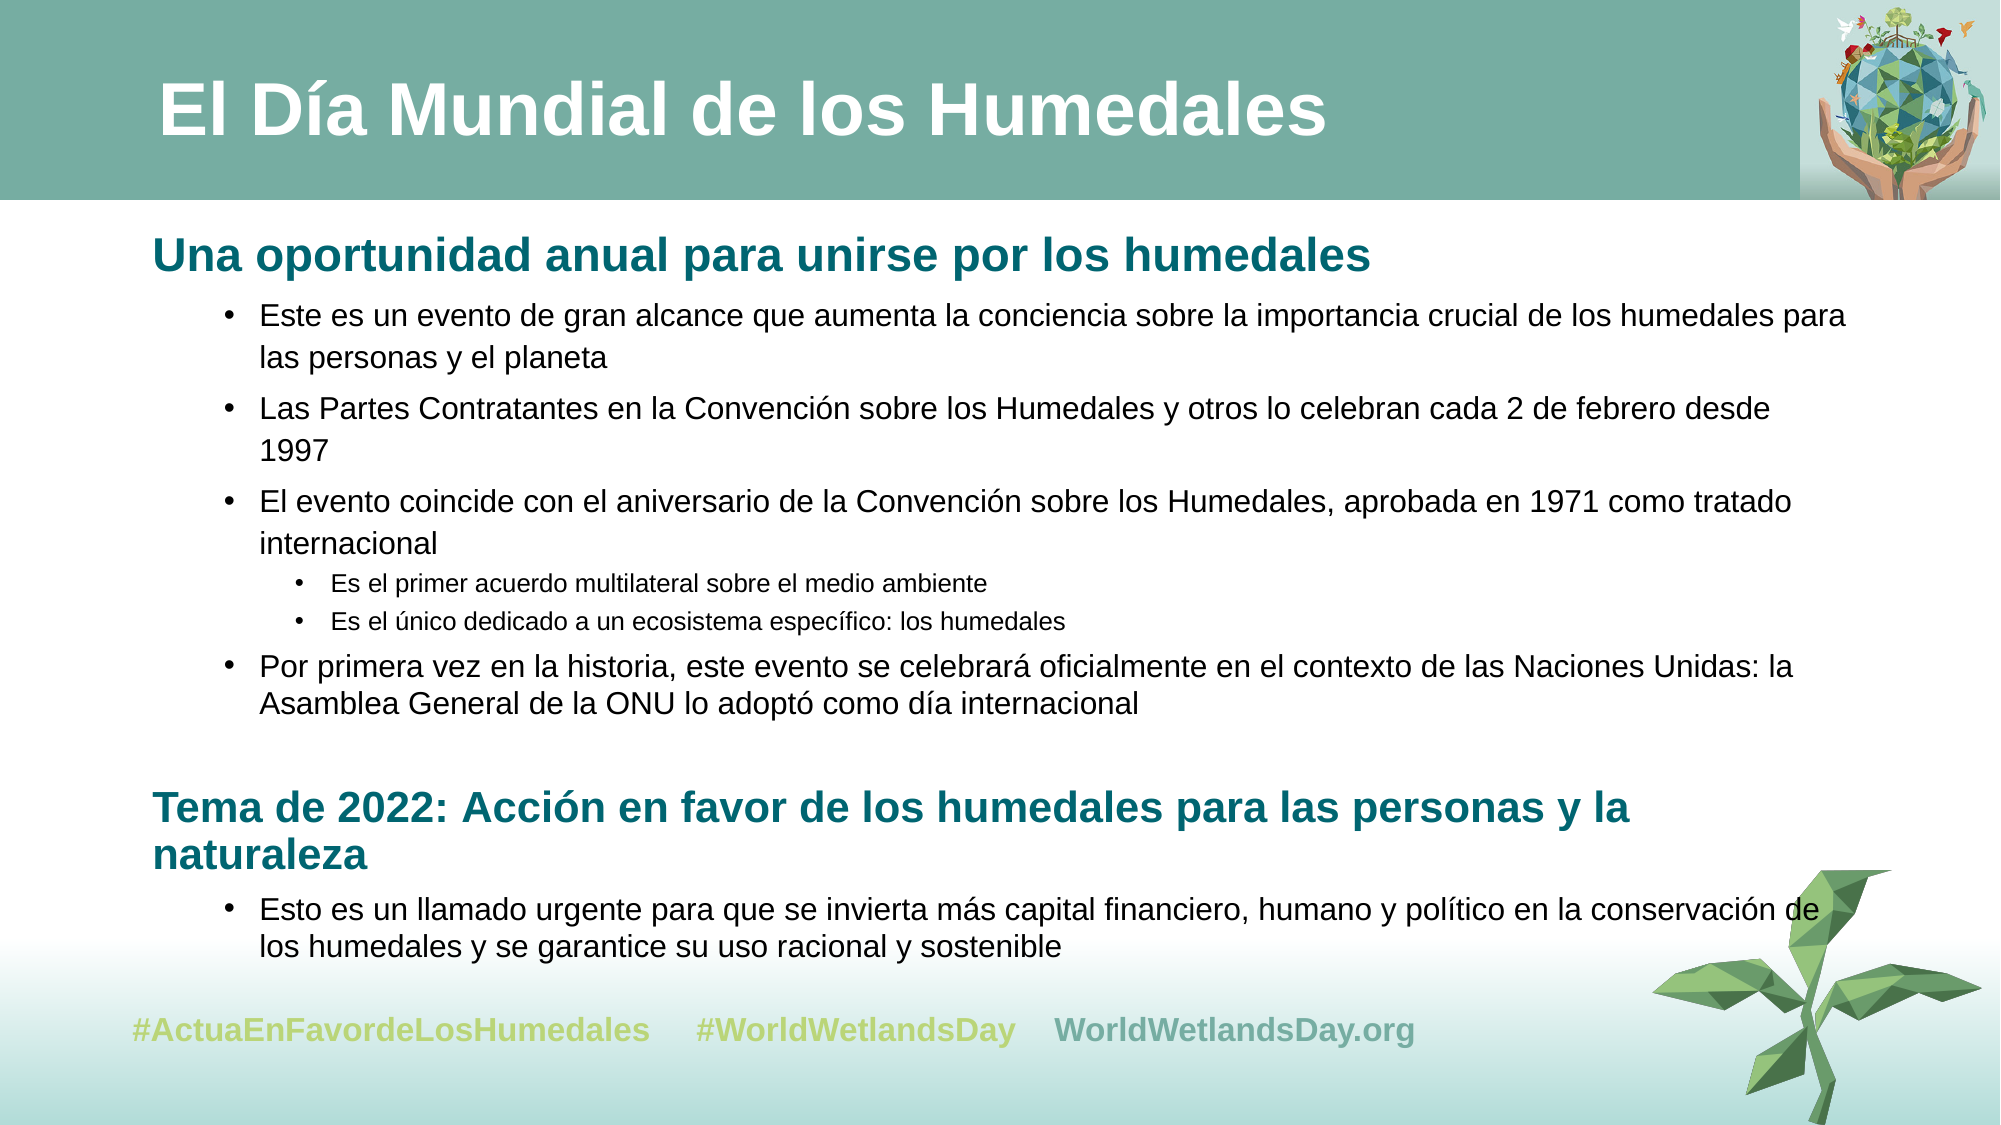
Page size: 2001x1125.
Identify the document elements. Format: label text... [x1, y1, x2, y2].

text_box Una oportunidad anual para unirse por los humedales Este es un evento de gran alcance que aumenta la conciencia sobre la importancia crucial de los humedales para las personas y el planeta Las Partes Contratantes en la Convención sobre los Humedales y otros lo celebran cada 2 de febrero desde 1997 El evento coincide con el aniversario de la Convención sobre los Humedales, aprobada en 1971 como tratado internacional Es el primer acuerdo multilateral sobre el medio ambiente Es el único dedicado a un ecosistema específico: los humedales Por primera vez en la historia, este evento se celebrará oficialmente en el contexto de las Naciones Unidas: la Asamblea General de la ONU lo adoptó como día internacional Tema de 2022: Acción en favor de los humedales para las personas y la naturaleza Esto es un llamado urgente para que se invierta más capital financiero, humano y político en la conservación de los humedales y se garantice su uso racional y sostenible [137, 222, 1863, 978]
text_box El Día Mundial de los Humedales [143, 5, 1780, 222]
picture [1652, 870, 1982, 1125]
picture [1799, 0, 2000, 200]
text_box #ActuaEnFavordeLosHumedales #WorldWetlandsDay WorldWetlandsDay.org [117, 1000, 1546, 1080]
text_box [0, 0, 1801, 201]
